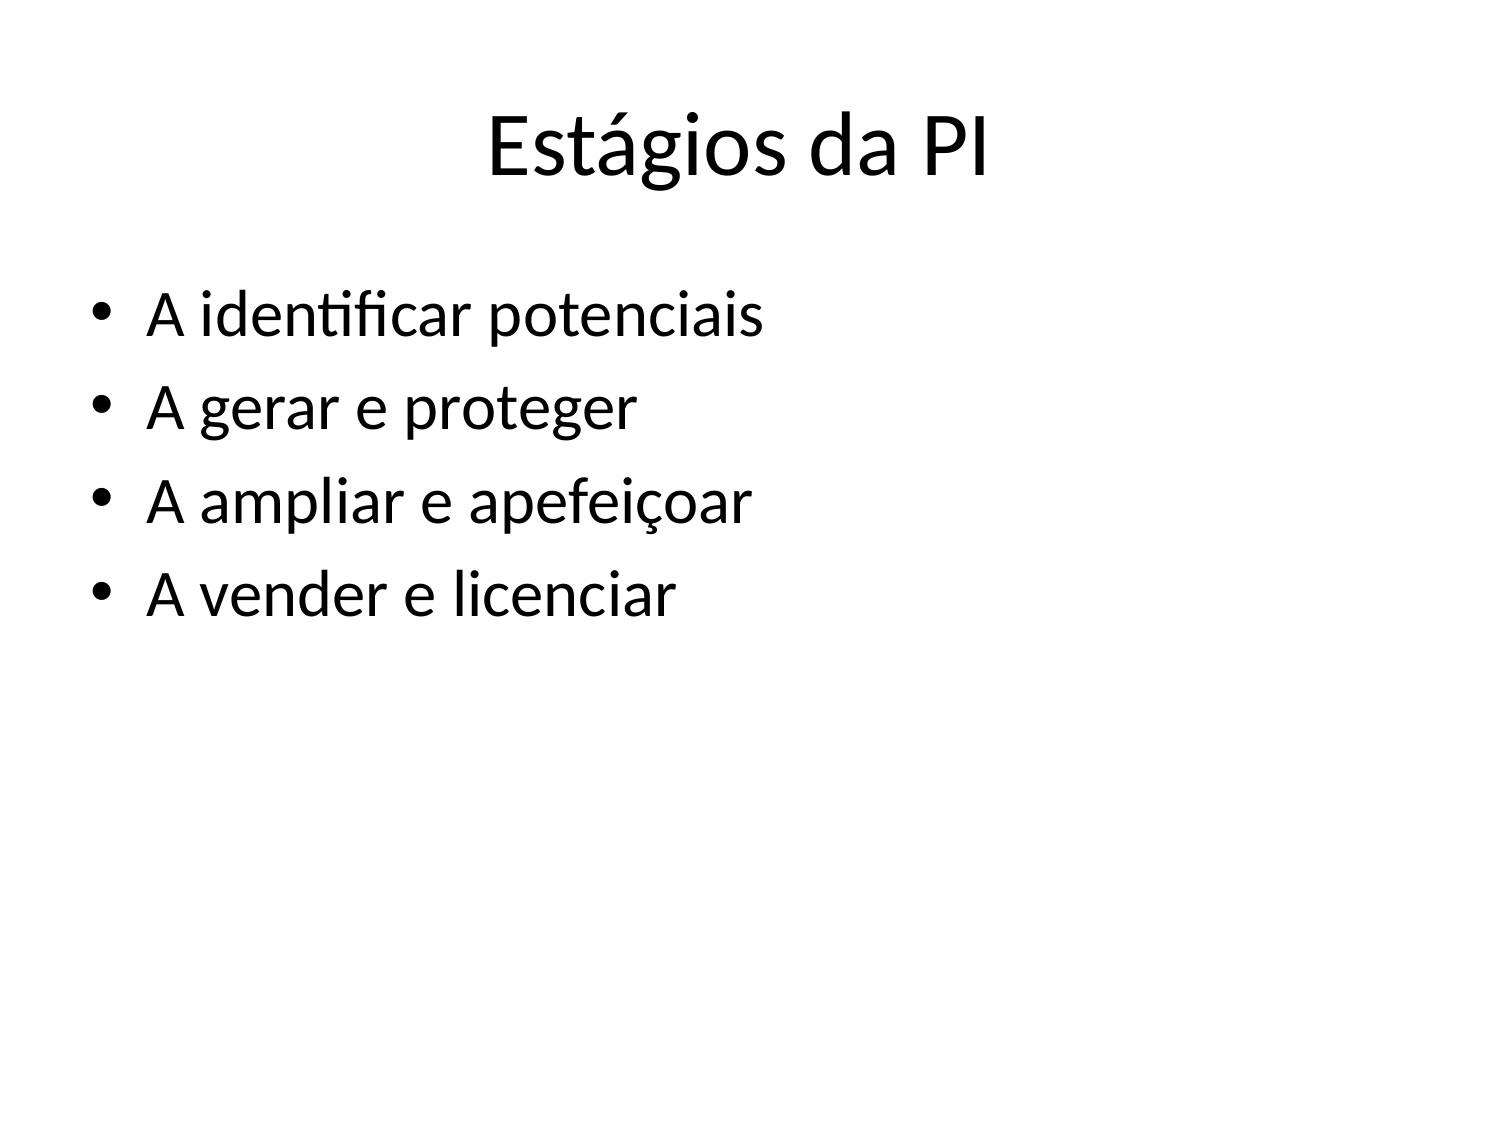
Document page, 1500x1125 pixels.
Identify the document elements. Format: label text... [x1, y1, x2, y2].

list A identificar potenciais A gerar e proteger A ampliar e apefeiçoar A vender e licenciar [75, 262, 1425, 1005]
title Estágios da PI [75, 45, 1425, 233]
